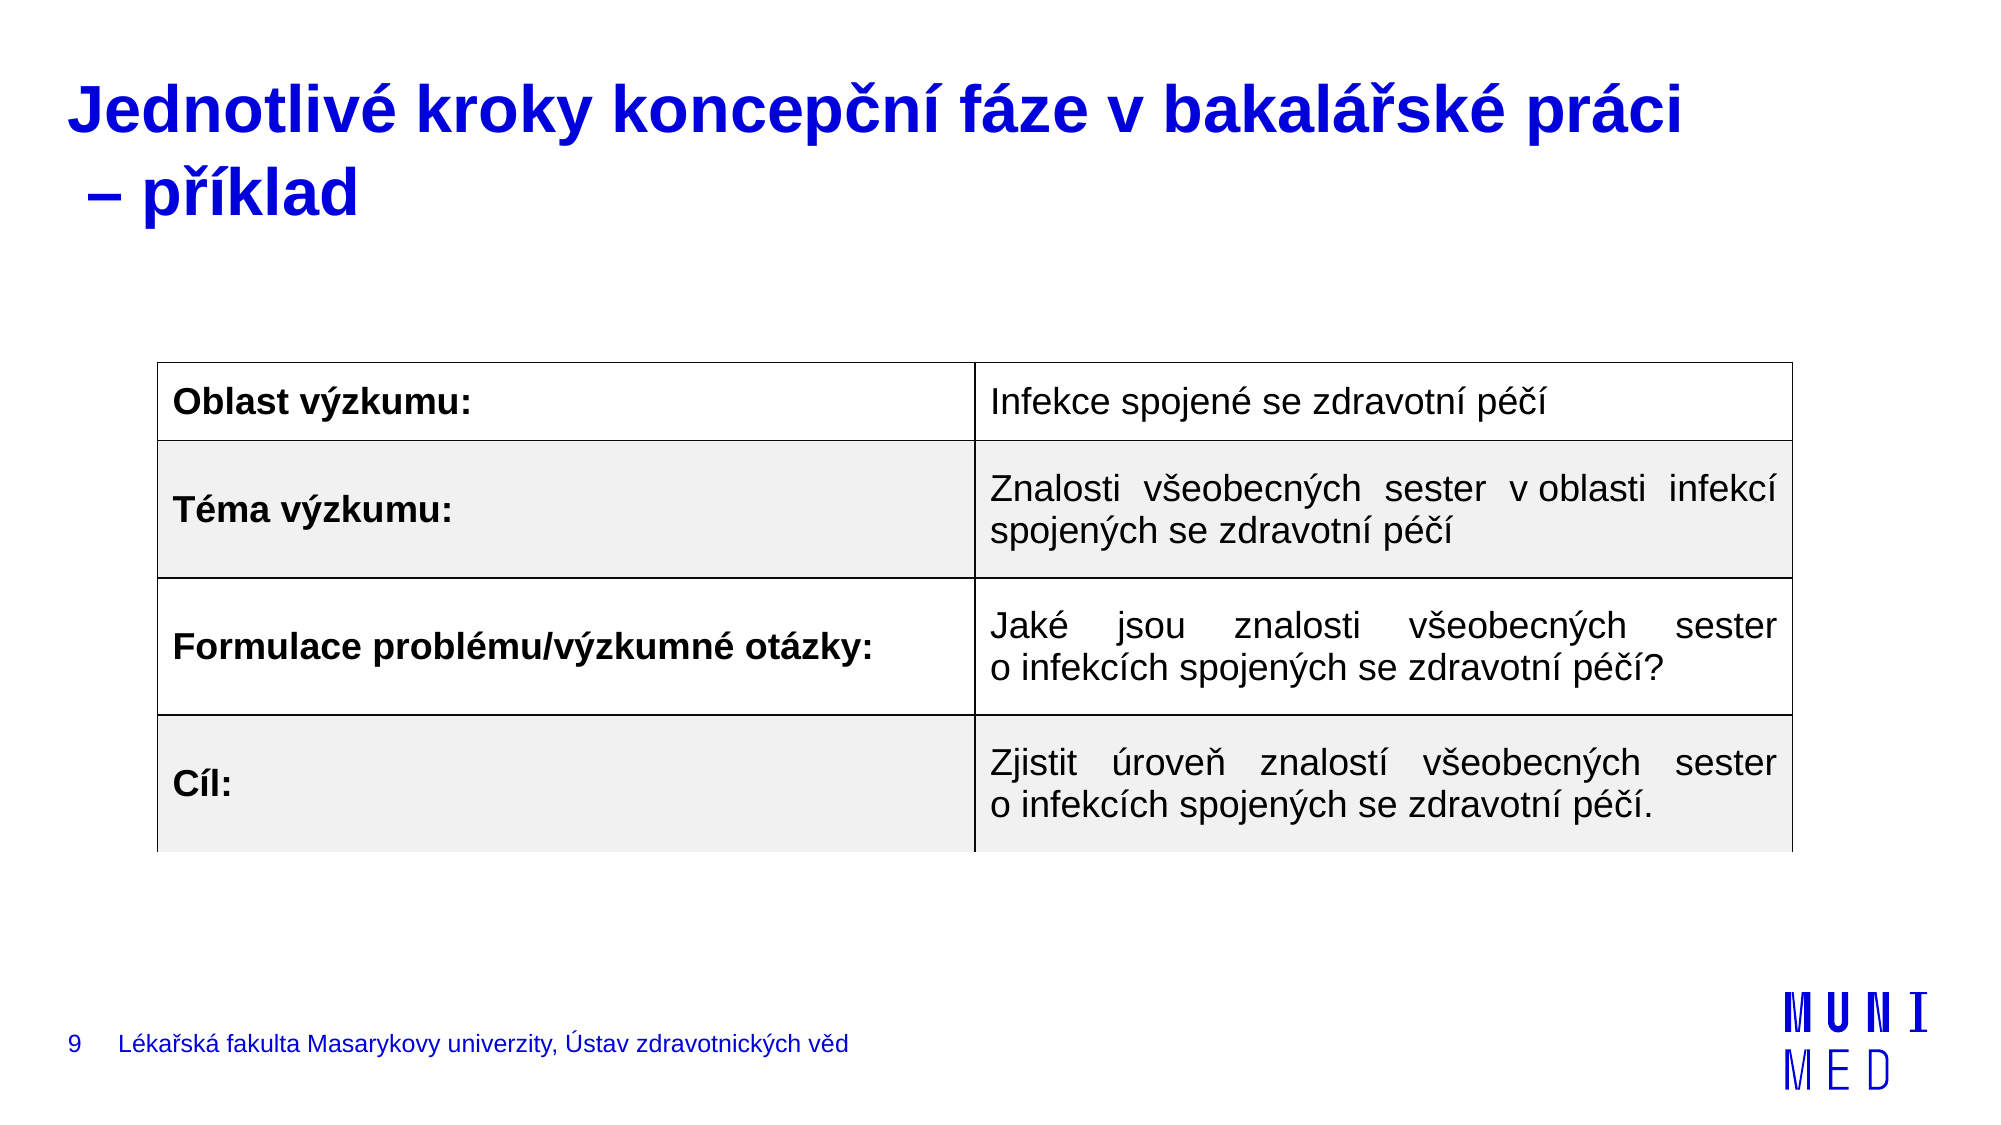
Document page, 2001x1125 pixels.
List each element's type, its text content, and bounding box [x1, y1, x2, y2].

table_header Infekce spojené se zdravotní péčí [976, 363, 1792, 440]
slide_number 9 [67, 1021, 110, 1063]
table_cell Cíl: [158, 716, 974, 852]
table_cell Zjistit úroveň znalostí všeobecných sester o infekcích spojených se zdravotní péčí. [976, 716, 1792, 852]
table_cell Téma výzkumu: [158, 441, 974, 577]
table_header Oblast výzkumu: [158, 363, 974, 440]
footer Lékařská fakulta Masarykovy univerzity, Ústav zdravotnických věd [118, 1021, 1418, 1063]
table_cell Jaké jsou znalosti všeobecných sester o infekcích spojených se zdravotní péčí? [976, 579, 1792, 714]
table_cell Formulace problému/výzkumné otázky: [158, 579, 974, 714]
table_cell Znalosti všeobecných sester v oblasti infekcí spojených se zdravotní péčí [976, 441, 1792, 577]
title Jednotlivé kroky koncepční fáze v bakalářské práci – příklad [67, 62, 1883, 193]
